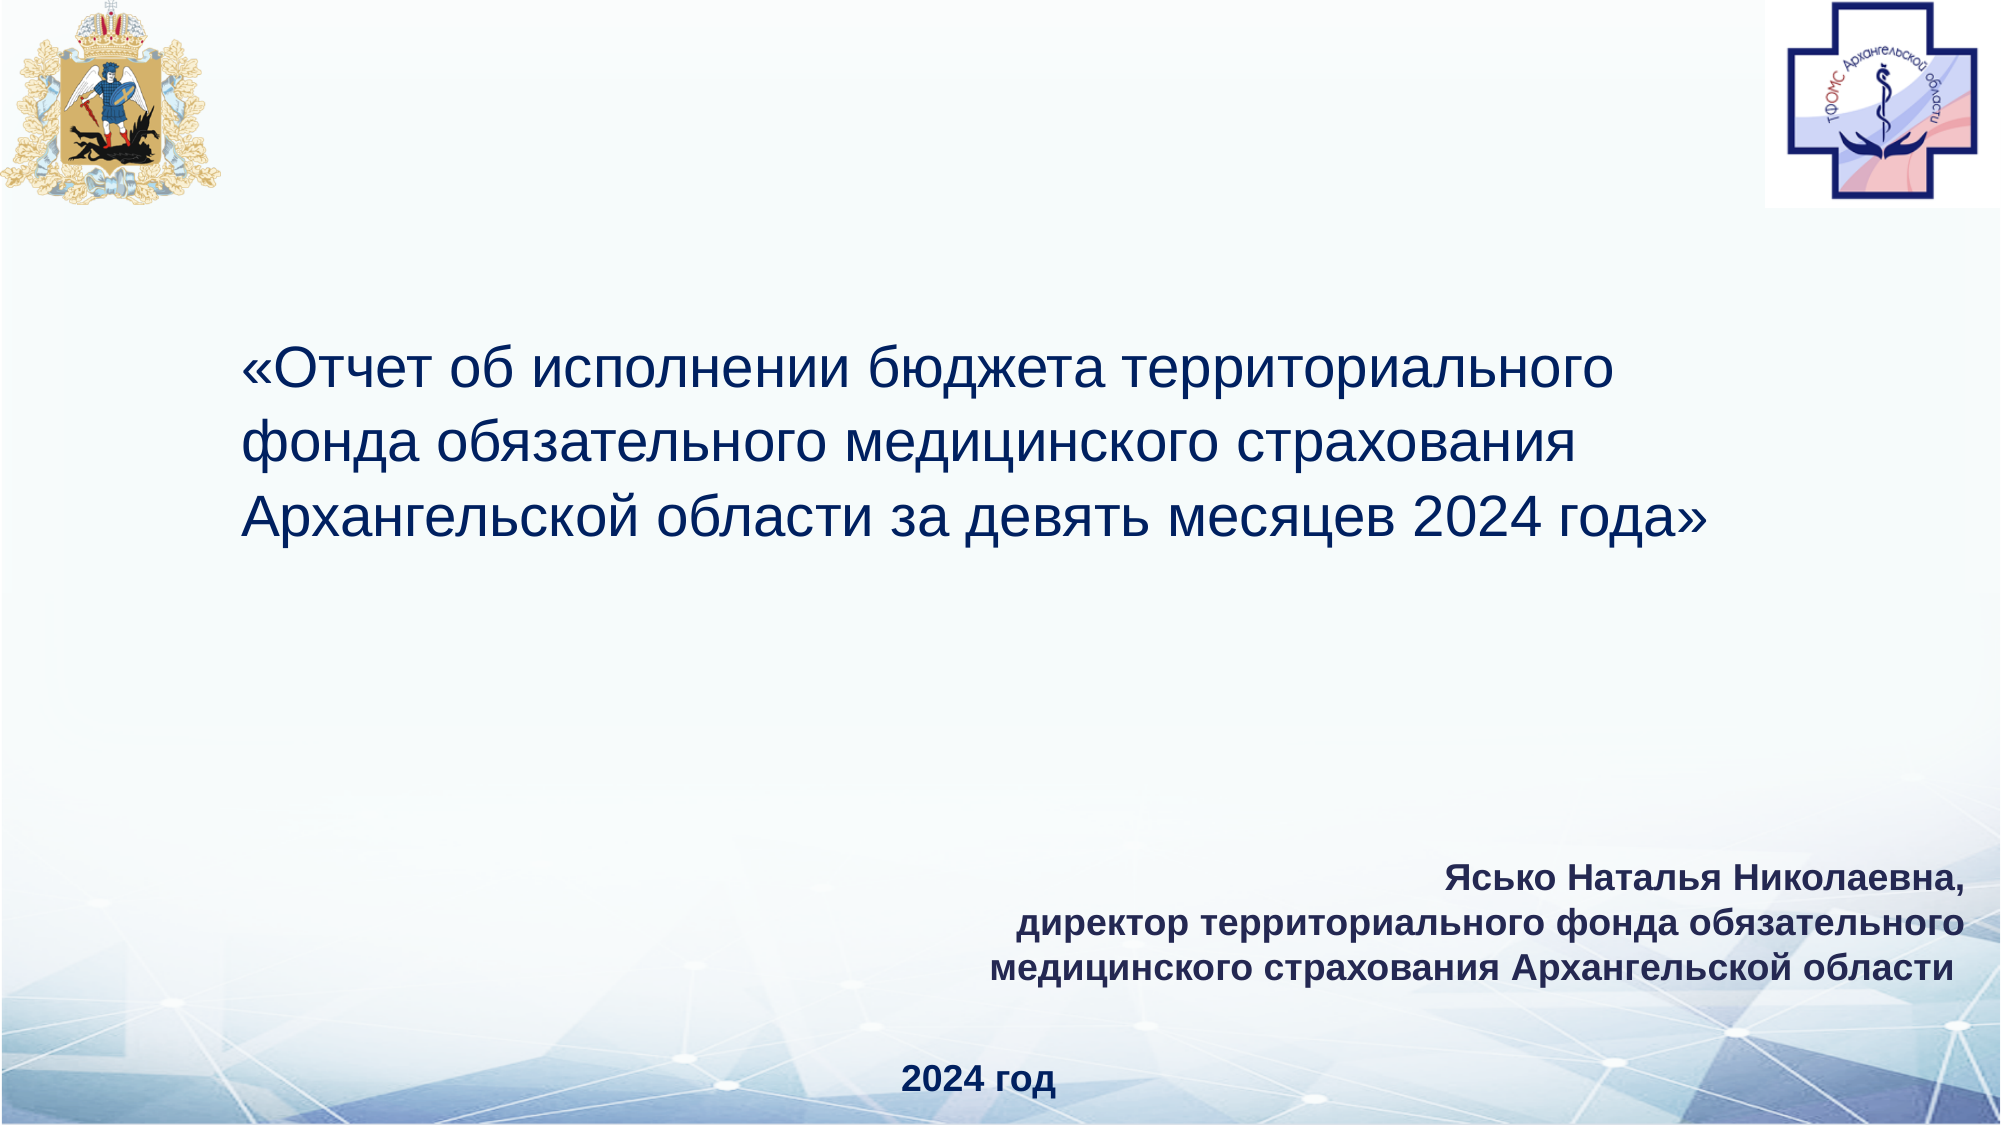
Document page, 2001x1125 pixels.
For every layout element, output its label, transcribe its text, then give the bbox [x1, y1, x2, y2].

title «Отчет об исполнении бюджета территориального фонда обязательного медицинского страхования Архангельской области за девять месяцев 2024 года» [226, 316, 1898, 742]
text_box 2024 год [279, 1046, 1678, 1106]
subtitle Ясько Наталья Николаевна, директор территориального фонда обязательного медицинского страхования Архангельской области [858, 846, 1981, 1012]
picture [0, 0, 2001, 1125]
